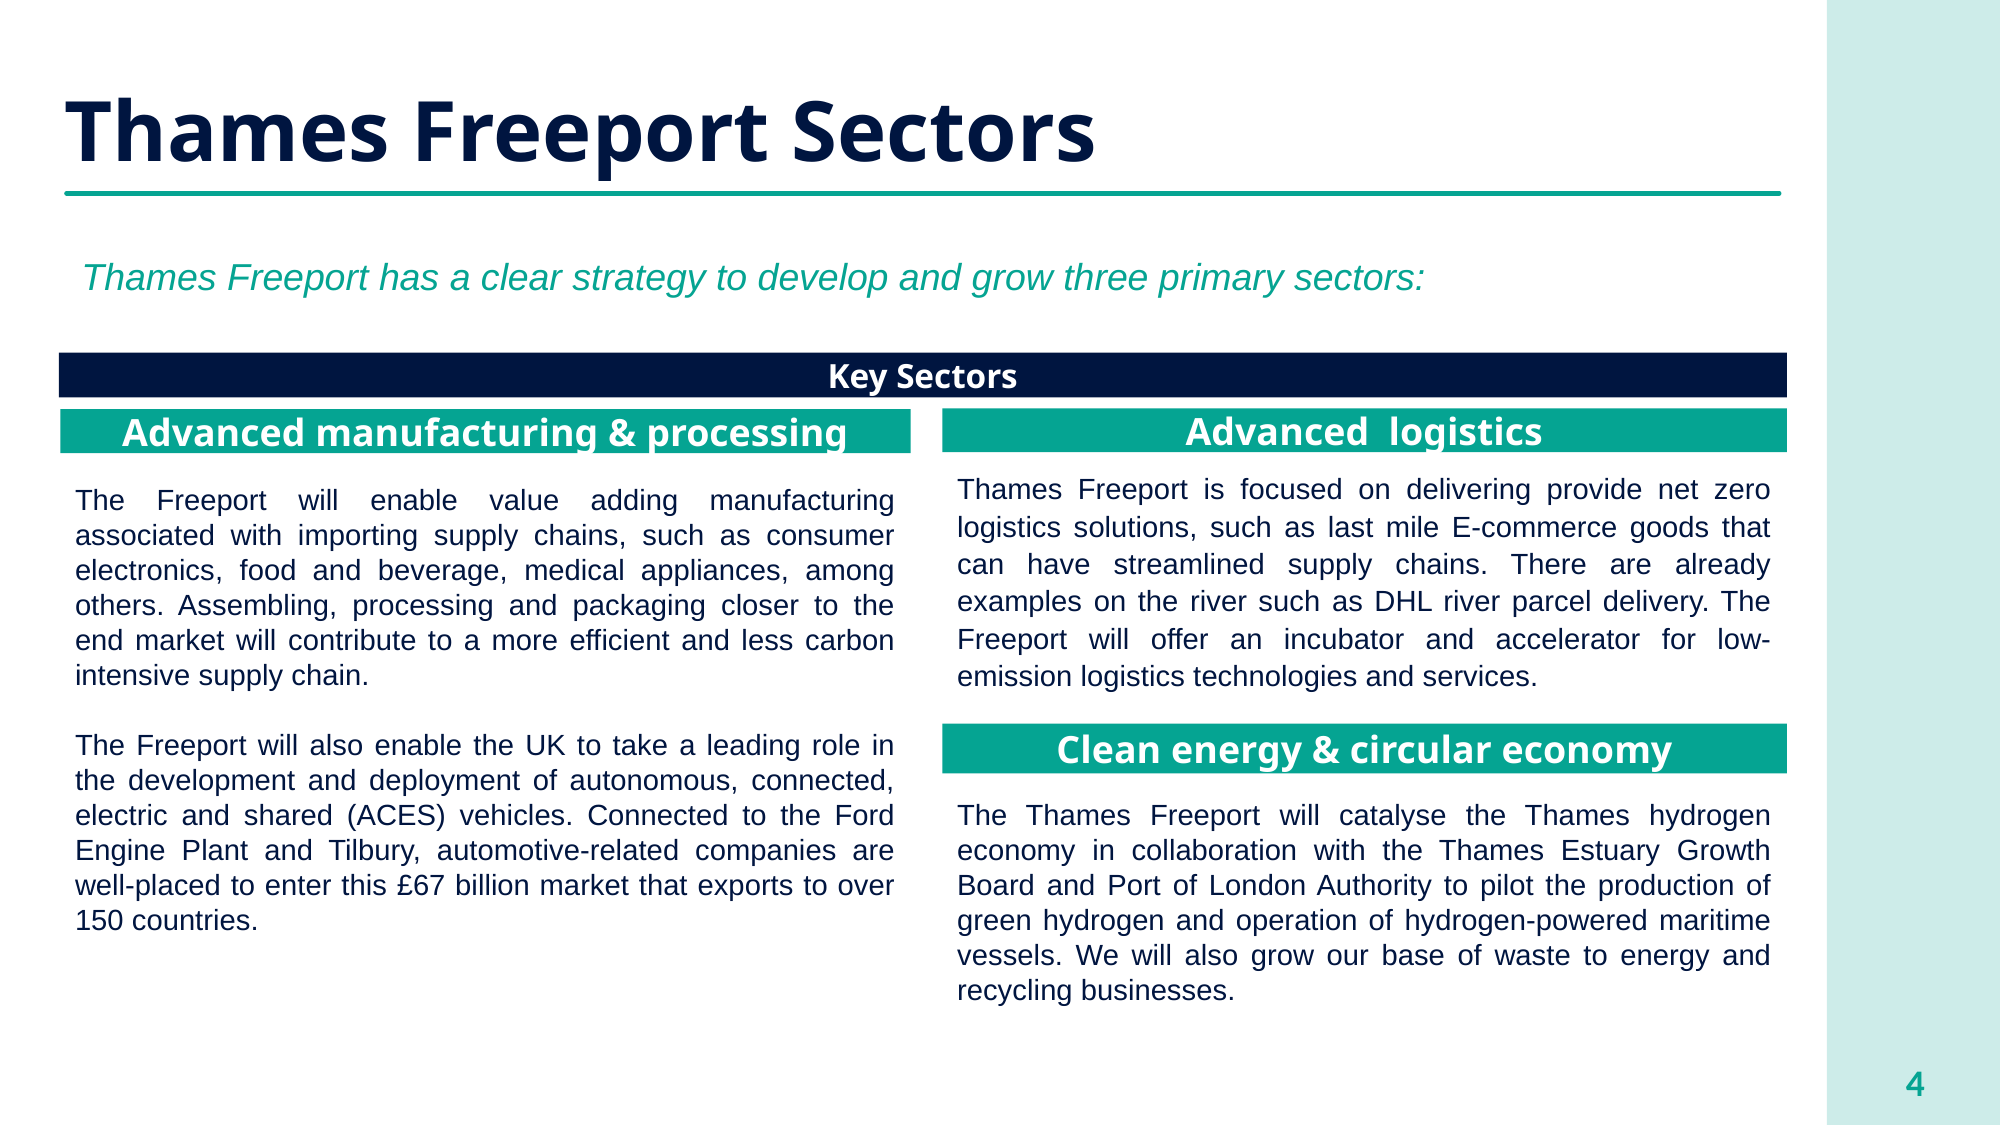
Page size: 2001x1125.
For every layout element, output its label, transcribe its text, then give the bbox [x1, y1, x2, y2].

text_box The Thames Freeport will catalyse the Thames hydrogen economy in collaboration with the Thames Estuary Growth Board and Port of London Authority to pilot the production of green hydrogen and operation of hydrogen-powered maritime vessels. We will also grow our base of waste to energy and recycling businesses. [942, 788, 1787, 1014]
text_box Clean energy & circular economy [941, 723, 1788, 774]
text_box The Freeport will enable value adding manufacturing associated with importing supply chains, such as consumer electronics, food and beverage, medical appliances, among others. Assembling, processing and packaging closer to the end market will contribute to a more efficient and less carbon intensive supply chain. The Freeport will also enable the UK to take a leading role in the development and deployment of autonomous, connected, electric and shared (ACES) vehicles. Connected to the Ford Engine Plant and Tilbury, automotive-related companies are well-placed to enter this £67 billion market that exports to over 150 countries. [60, 474, 911, 944]
text_box Advanced manufacturing & processing [59, 408, 912, 454]
text_box Key Sectors [58, 352, 1788, 398]
text_box Thames Freeport is focused on delivering provide net zero logistics solutions, such as last mile E-commerce goods that can have streamlined supply chains. There are already examples on the river such as DHL river parcel delivery. The Freeport will offer an incubator and accelerator for low-emission logistics technologies and services. [942, 460, 1787, 700]
text_box Thames Freeport has a clear strategy to develop and grow three primary sectors: [7, 245, 1690, 306]
text_box Advanced logistics [941, 407, 1788, 453]
title Thames Freeport Sectors [64, 70, 1778, 180]
